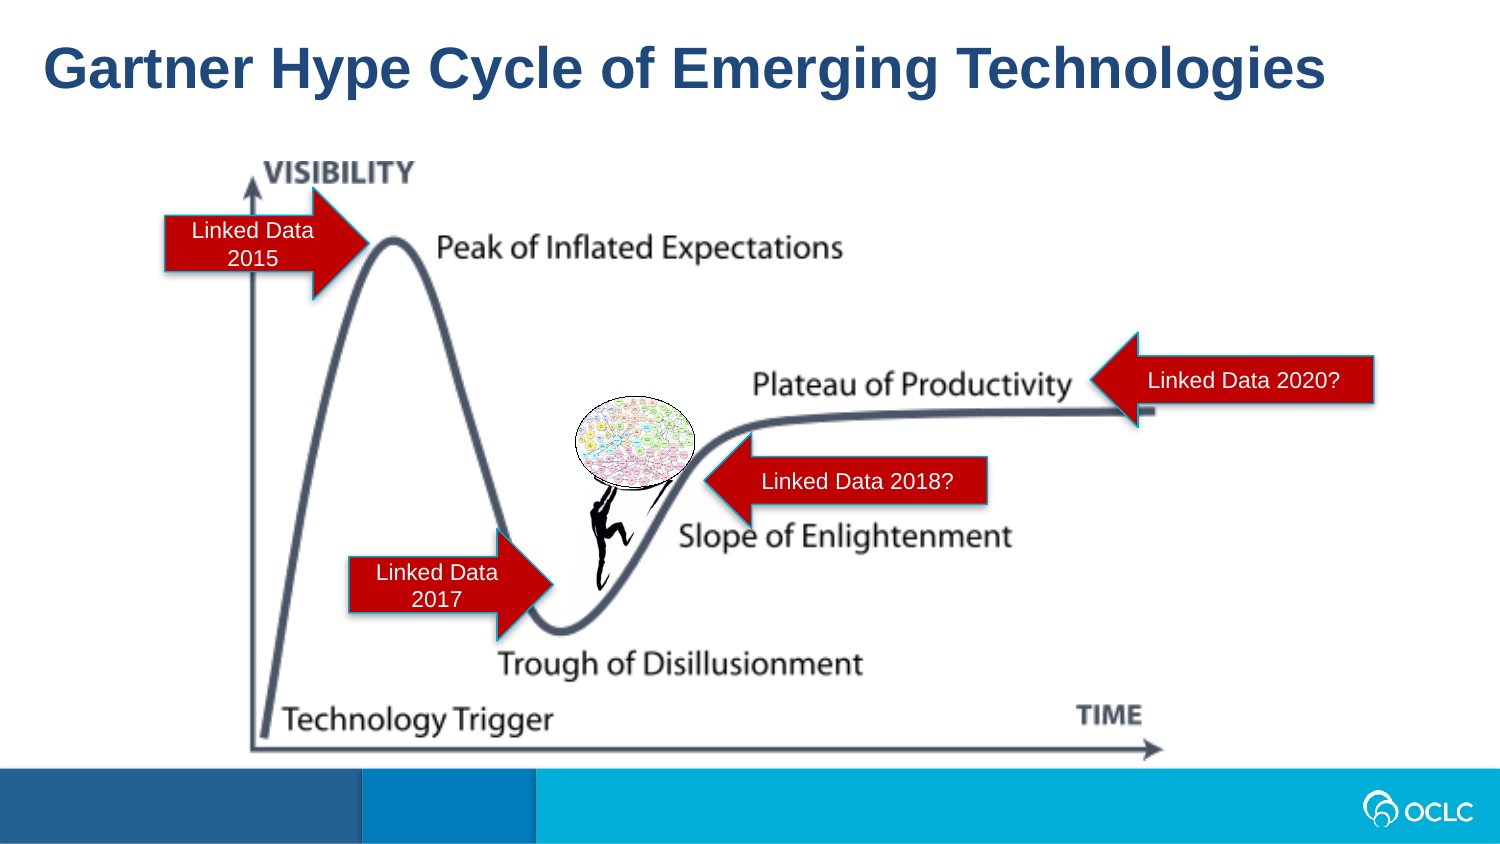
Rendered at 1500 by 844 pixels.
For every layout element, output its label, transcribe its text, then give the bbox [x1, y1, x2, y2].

list Gartner Hype Cycle of Emerging Technologies [28, 22, 1413, 136]
picture [242, 160, 1166, 761]
picture [1093, 337, 1166, 422]
picture [242, 191, 367, 296]
text_box Linked Data 2020? [1170, 355, 1375, 405]
text_box Linked Data 2015 [163, 214, 237, 273]
